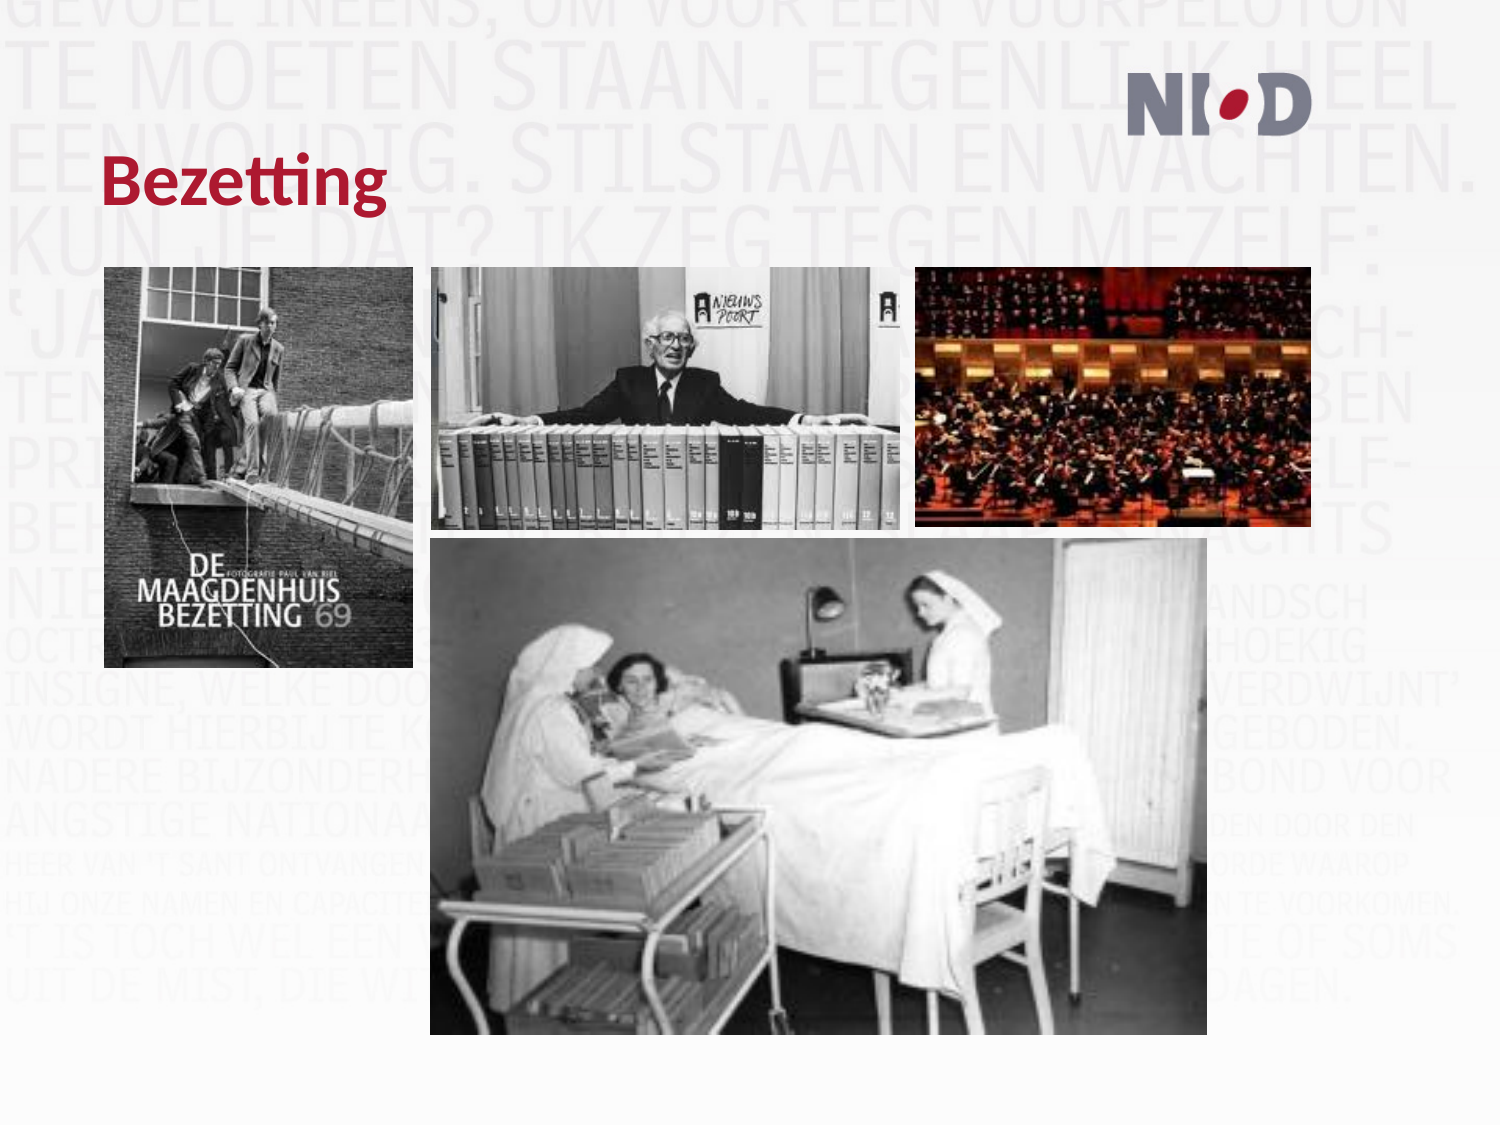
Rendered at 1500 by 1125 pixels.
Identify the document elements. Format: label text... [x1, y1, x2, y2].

title Bezetting [100, 137, 1380, 238]
picture [0, 0, 1500, 1125]
